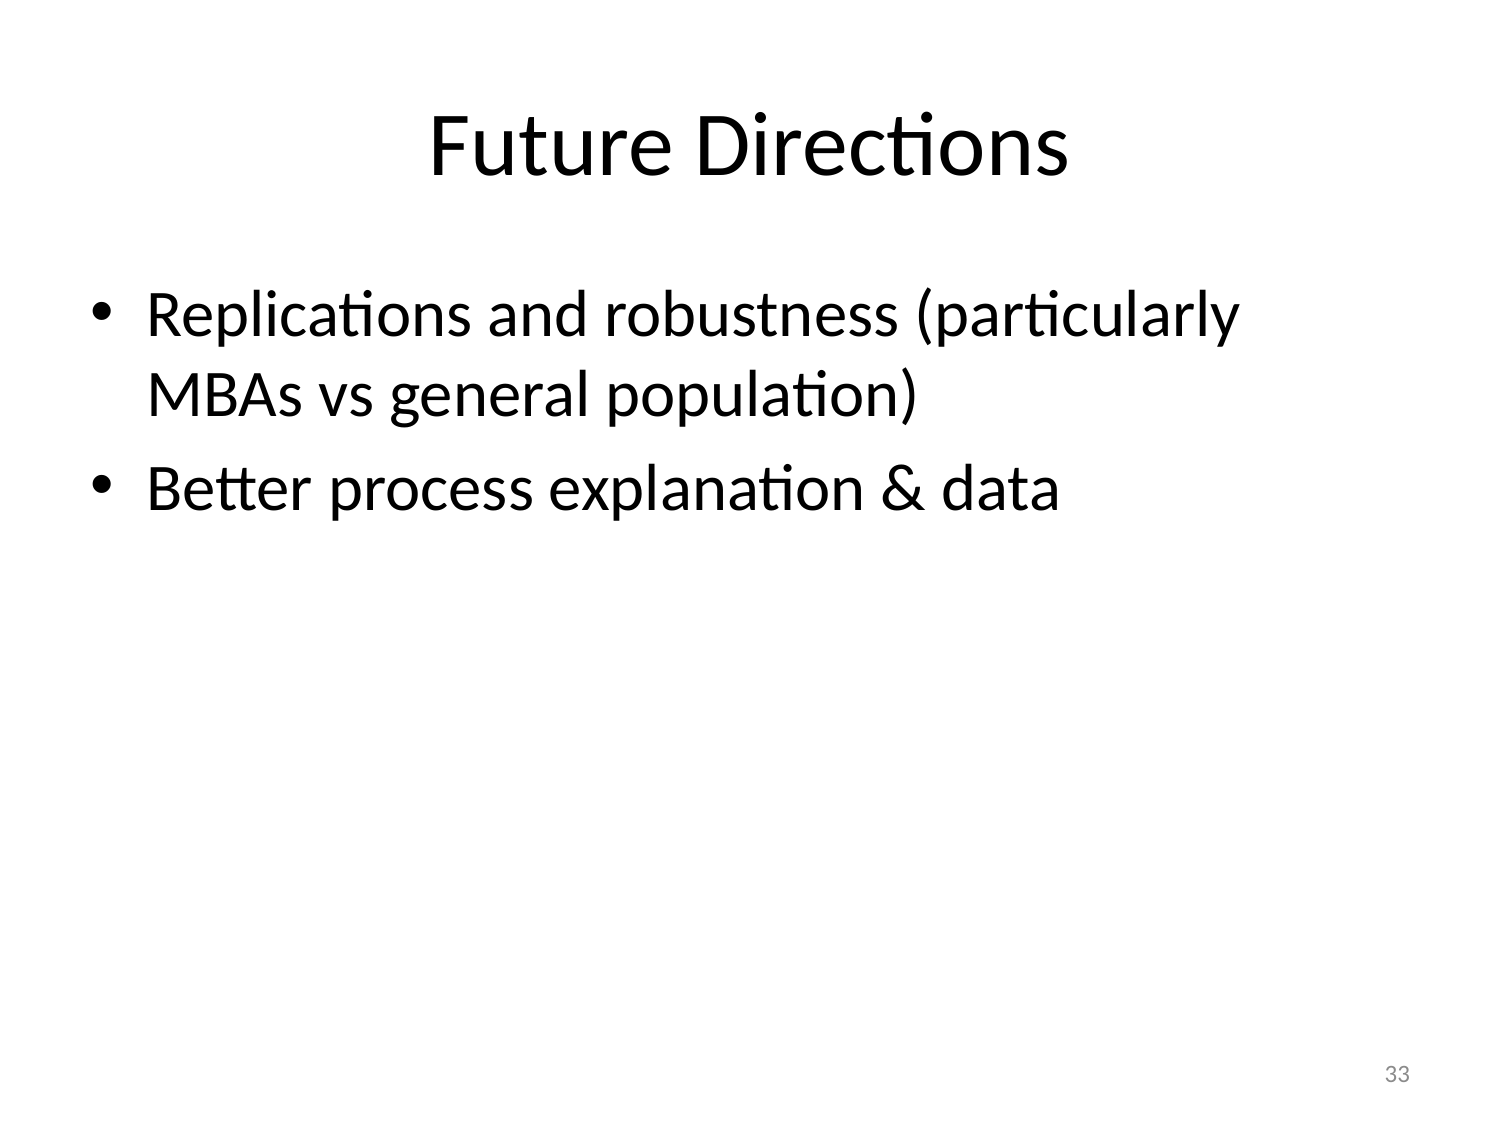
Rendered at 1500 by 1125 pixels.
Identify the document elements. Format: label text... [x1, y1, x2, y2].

slide_number 33 [1074, 1042, 1425, 1103]
list Replications and robustness (particularly MBAs vs general population) Better process explanation & data [75, 262, 1425, 1005]
title Future Directions [75, 45, 1425, 233]
